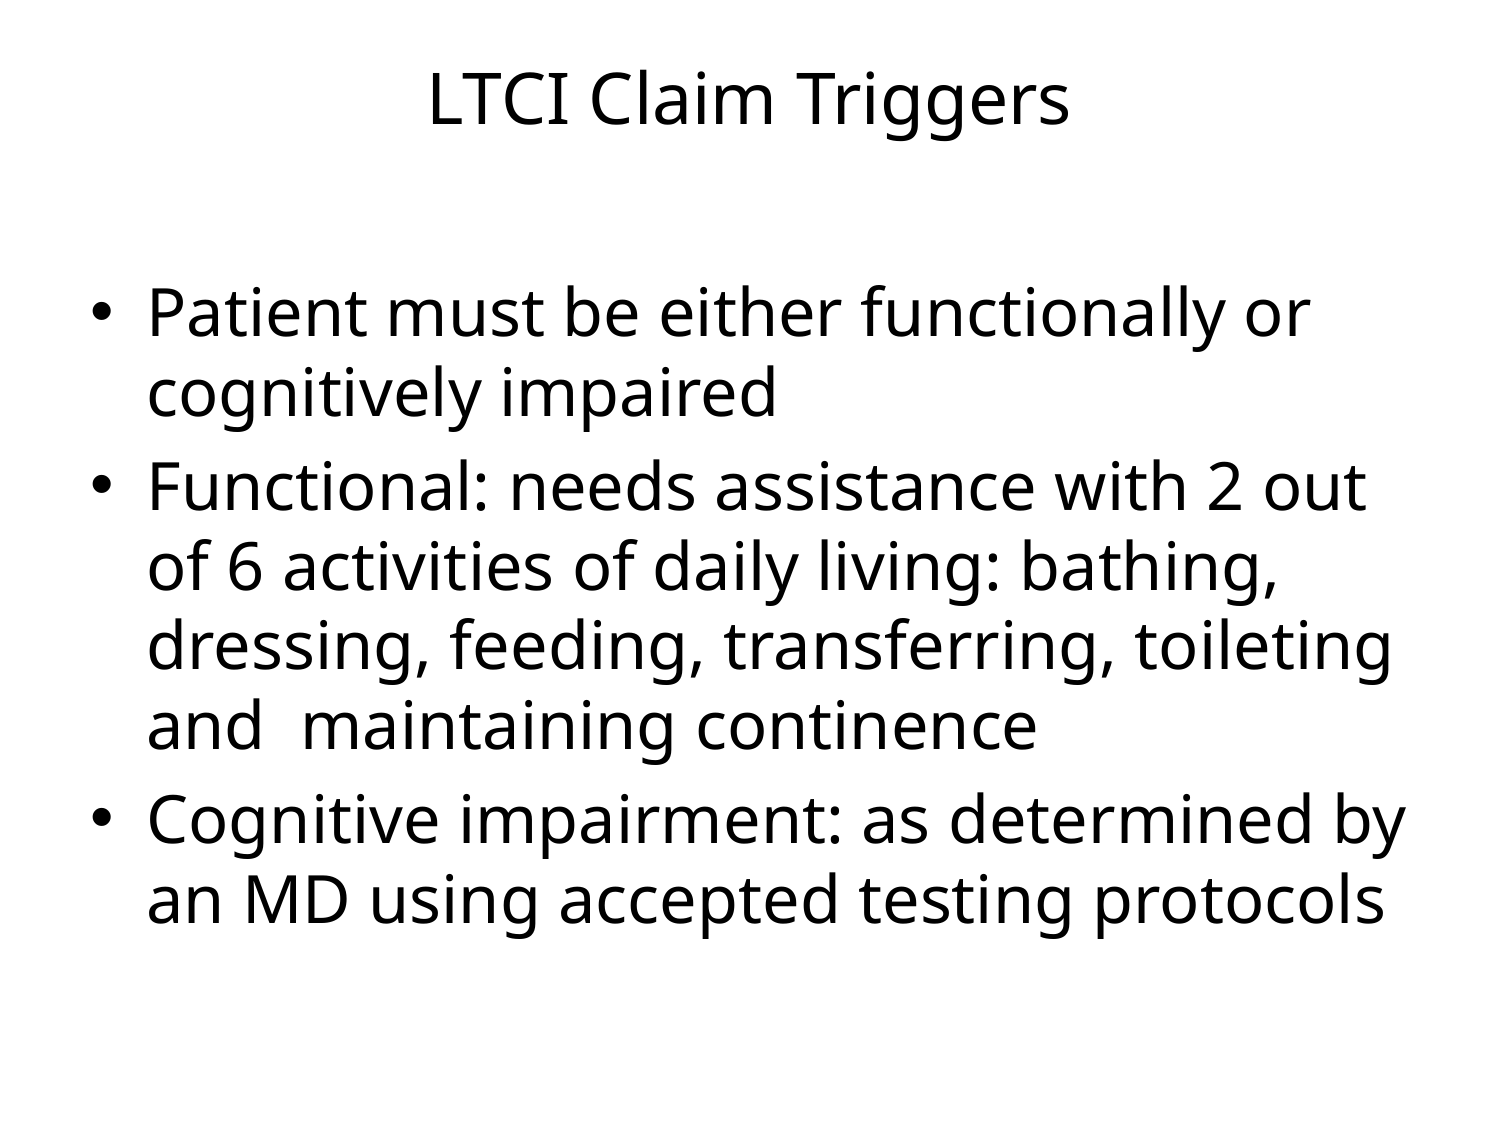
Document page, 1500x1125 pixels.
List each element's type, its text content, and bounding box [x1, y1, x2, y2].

list Patient must be either functionally or cognitively impaired Functional: needs assistance with 2 out of 6 activities of daily living: bathing, dressing, feeding, transferring, toileting and maintaining continence Cognitive impairment: as determined by an MD using accepted testing protocols [75, 262, 1425, 1005]
title LTCI Claim Triggers [75, 45, 1425, 233]
